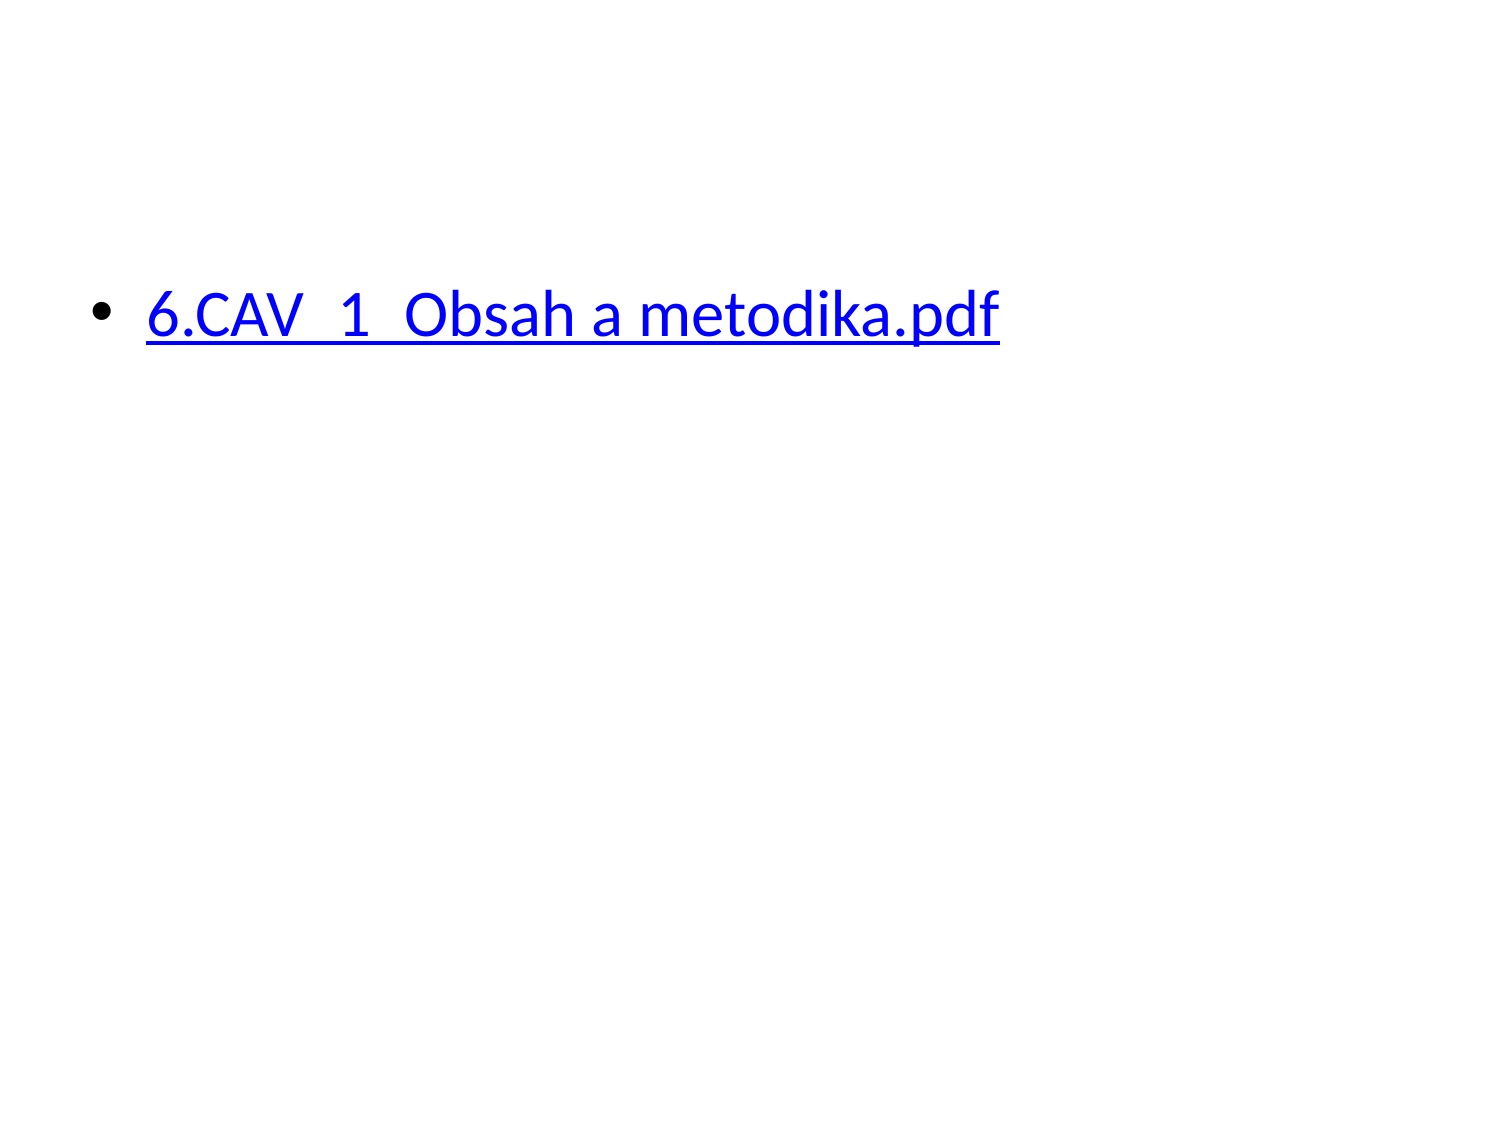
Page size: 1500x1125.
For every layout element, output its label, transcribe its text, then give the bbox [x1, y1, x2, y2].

list 6.CAV_1_Obsah a metodika.pdf [74, 262, 1426, 1006]
